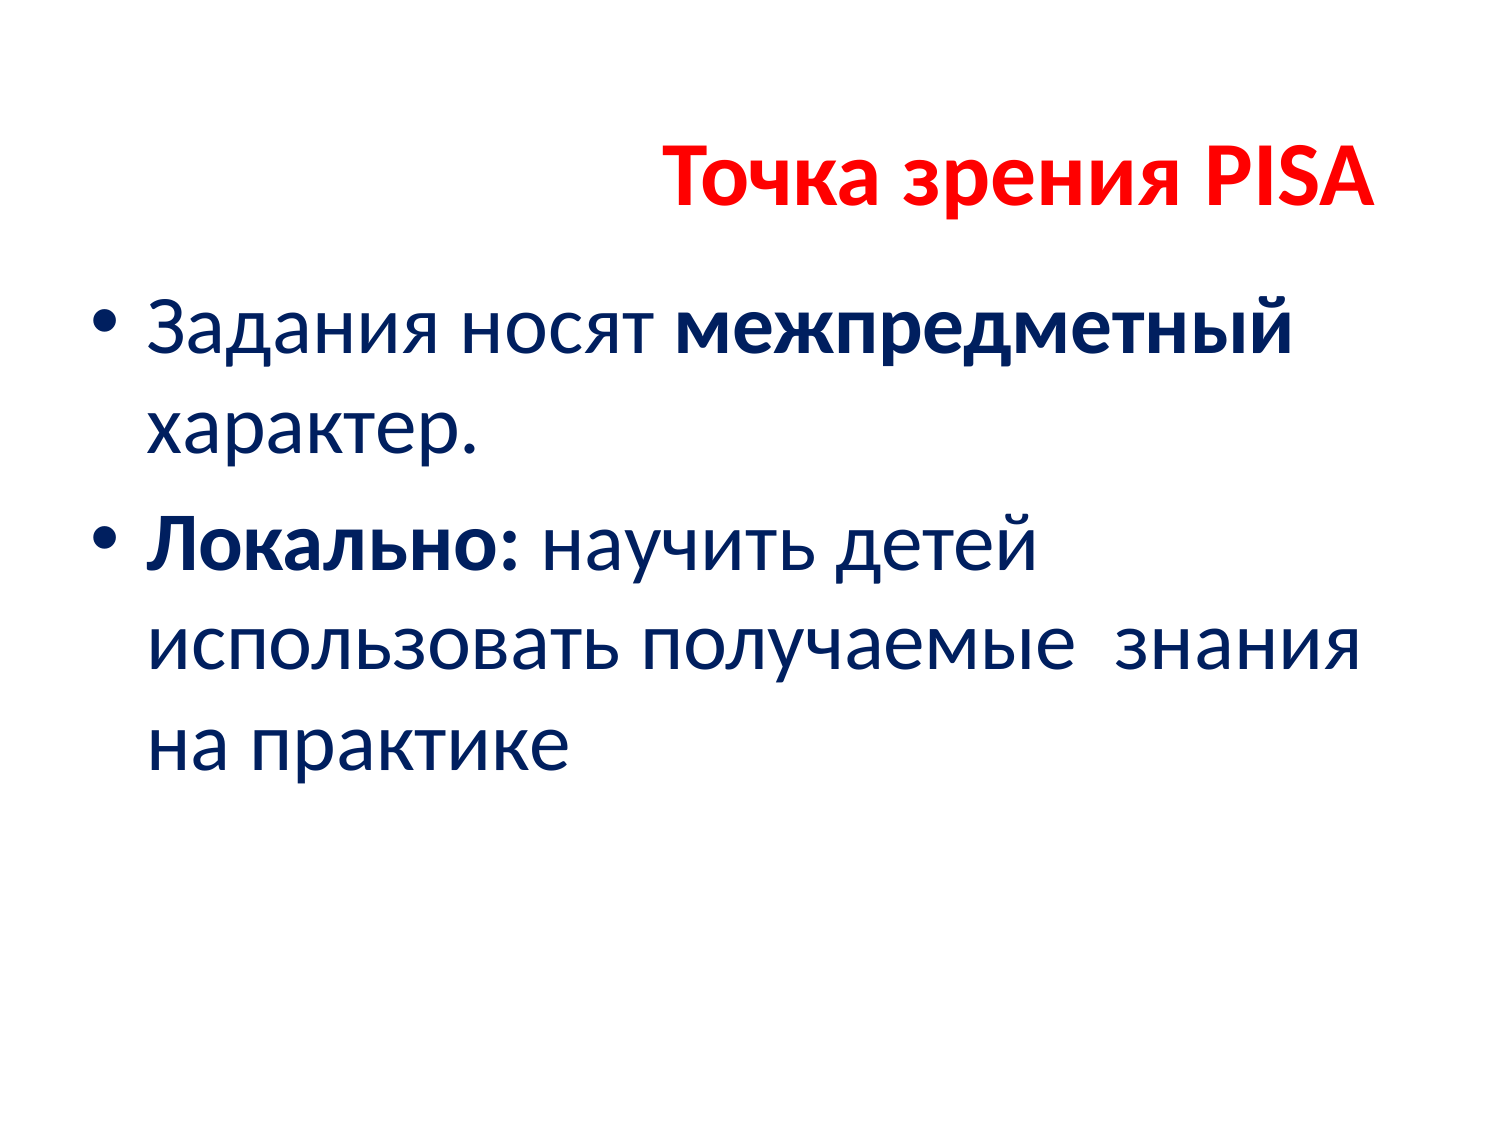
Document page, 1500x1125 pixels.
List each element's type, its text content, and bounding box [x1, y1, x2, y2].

title Точка зрения PISA [75, 45, 1425, 233]
list Задания носят межпредметный характер. Локально: научить детей использовать получаемые знания на практике [75, 262, 1425, 1005]
